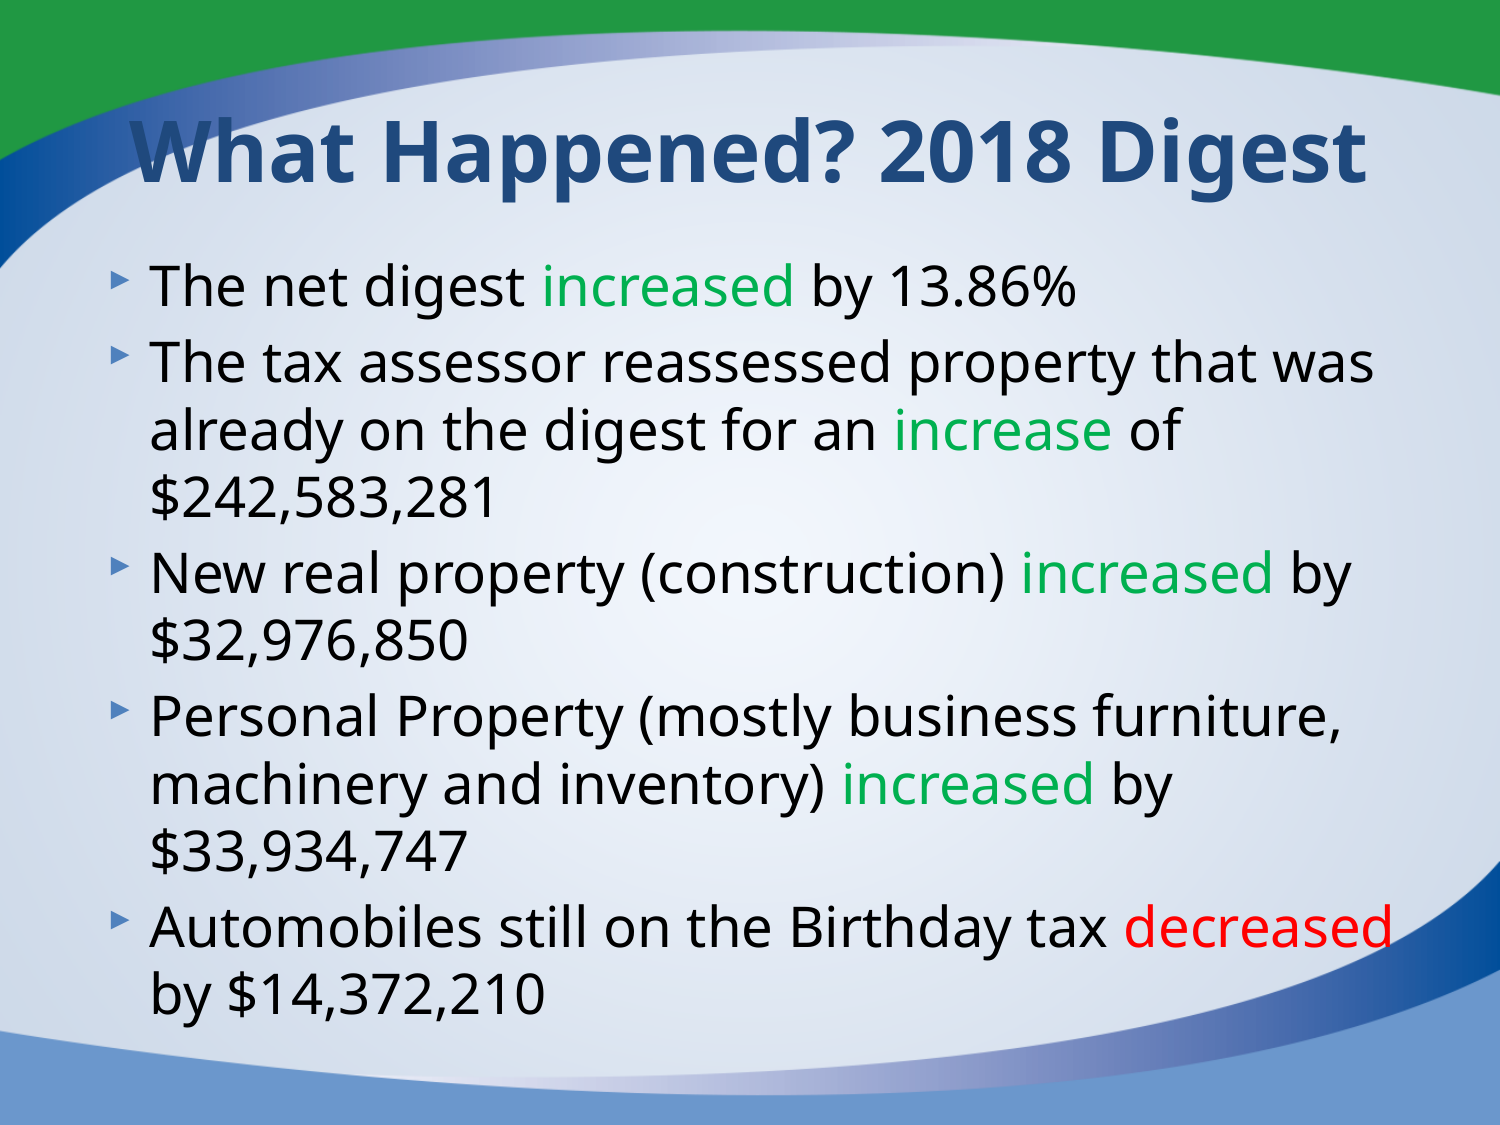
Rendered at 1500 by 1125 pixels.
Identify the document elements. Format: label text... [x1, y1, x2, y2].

title What Happened? 2018 Digest [75, 90, 1425, 221]
picture [0, 0, 1500, 1125]
list The net digest increased by 13.86% The tax assessor reassessed property that was already on the digest for an increase of $242,583,281 New real property (construction) increased by $32,976,850 Personal Property (mostly business furniture, machinery and inventory) increased by $33,934,747 Automobiles still on the Birthday tax decreased by $14,372,210 [75, 243, 1425, 986]
